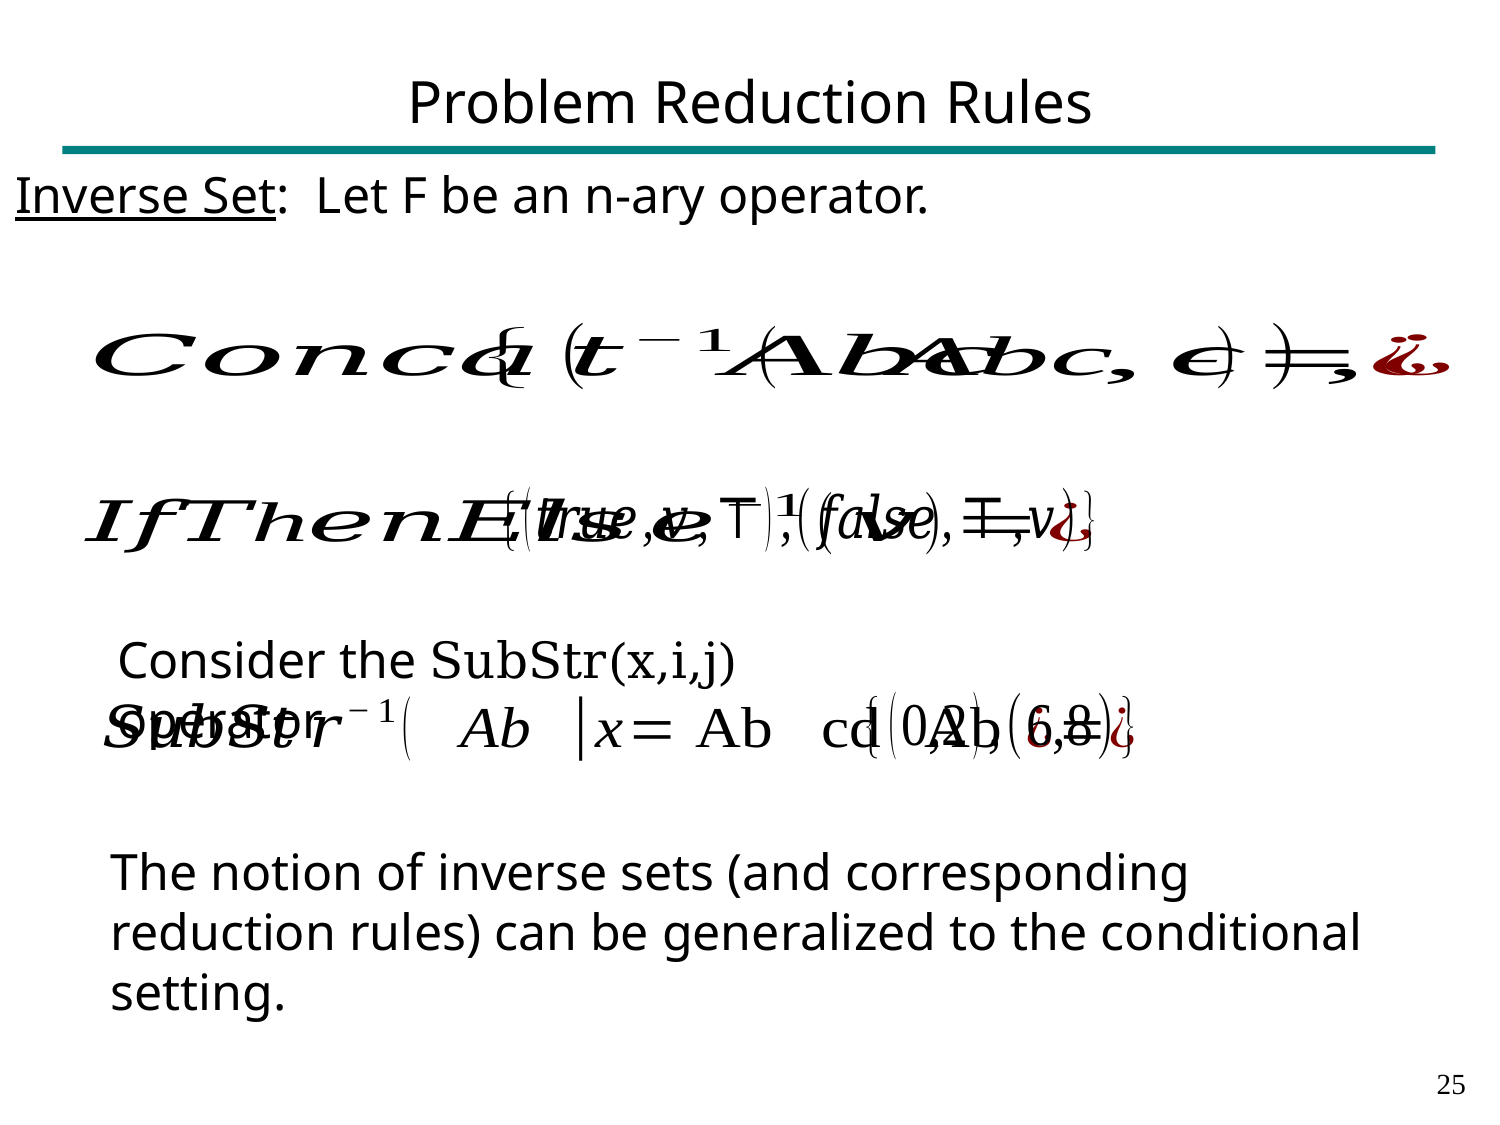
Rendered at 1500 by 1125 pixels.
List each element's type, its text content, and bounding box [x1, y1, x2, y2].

slide_number 24 [1168, 1057, 1482, 1121]
text_box The notion of inverse sets (and corresponding reduction rules) can be generalized to the conditional setting. [95, 833, 1405, 1028]
text_box Consider the SubStr(x,i,j) operator [102, 621, 894, 757]
title Problem Reduction Rules [112, 49, 1388, 151]
